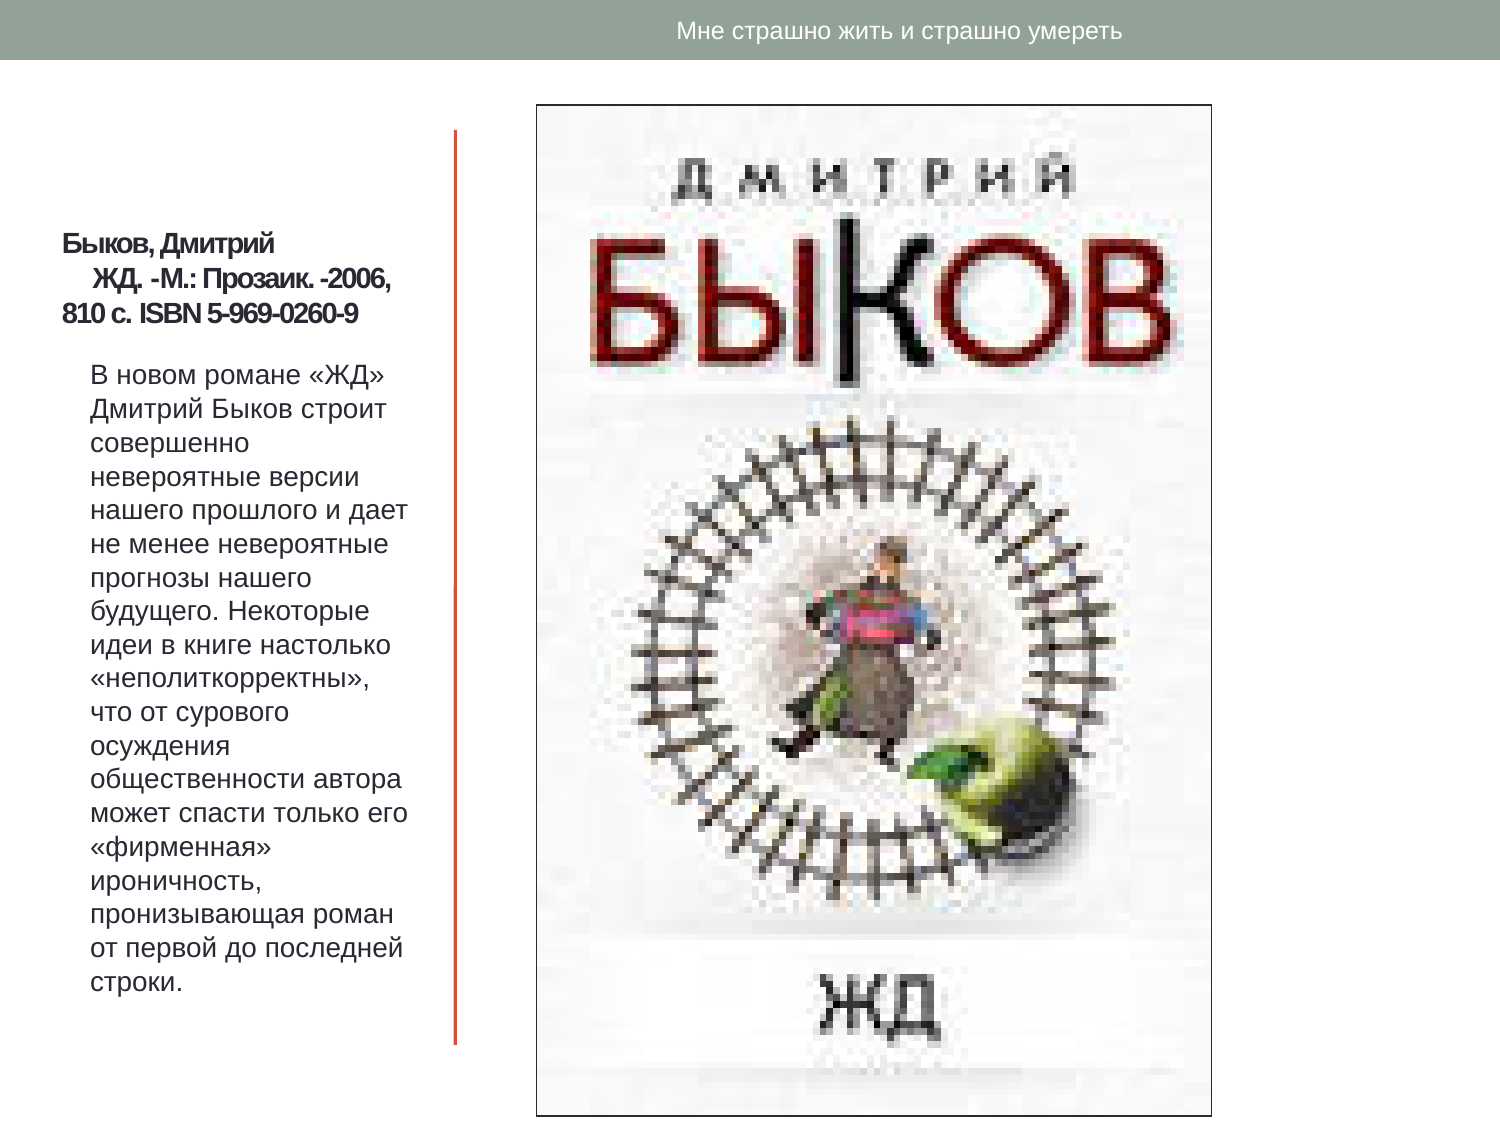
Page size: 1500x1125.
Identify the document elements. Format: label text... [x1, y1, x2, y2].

footer Мне страшно жить и страшно умереть [562, 3, 1238, 57]
picture [537, 105, 1211, 1116]
list В новом романе «ЖД» Дмитрий Быков строит совершенно невероятные версии нашего прошлого и дает не менее невероятные прогнозы нашего будущего. Некоторые идеи в книге настолько «неполиткорректны», что от сурового осуждения общественности автора может спасти только его «фирменная» ироничность, пронизывающая роман от первой до последней строки. [75, 349, 426, 1046]
title Быков, Дмитрий ЖД. -М.: Прозаик. -2006, 810 с. ISBN 5-969-0260-9 [46, 129, 426, 337]
